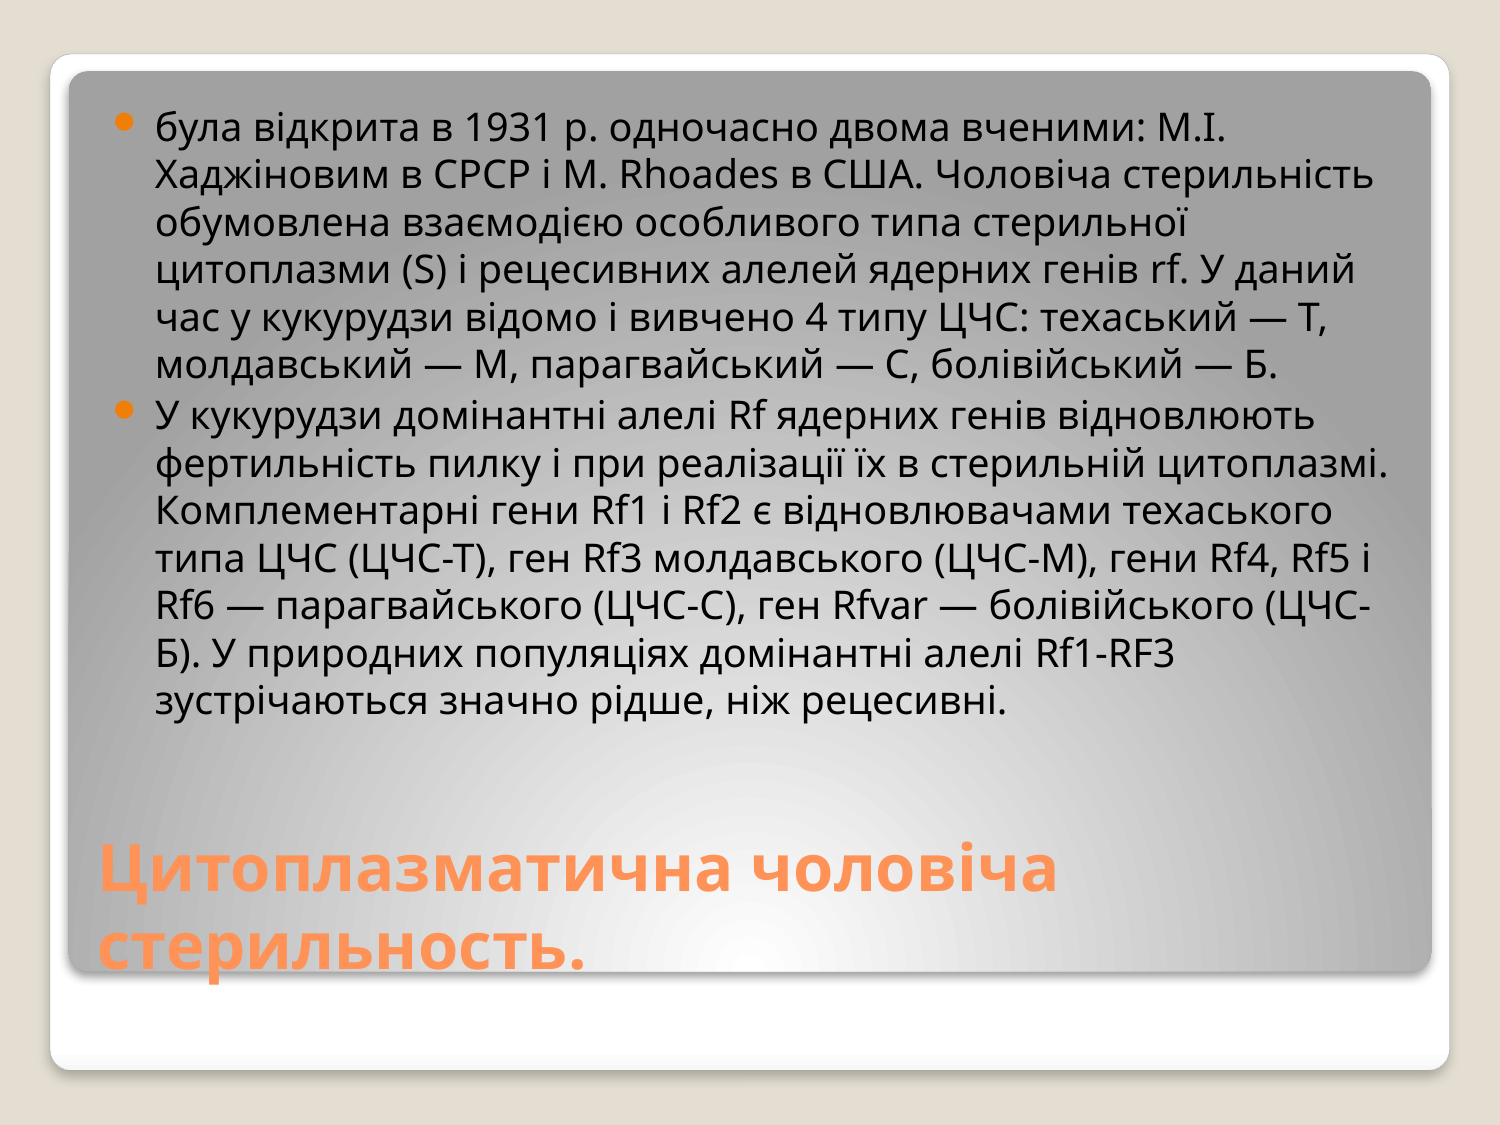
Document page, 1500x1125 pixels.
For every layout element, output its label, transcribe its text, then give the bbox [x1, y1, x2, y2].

list була відкрита в 1931 р. одночасно двома вченими: М.І. Хаджіновим в СРСР і M. Rhoades в США. Чоловіча стерильність обумовлена взаємодією особливого типа стерильної цитоплазми (S) і рецесивних алелей ядерних генів rf. У даний час у кукурудзи відомо і вивчено 4 типу ЦЧС: техаський — Т, молдавський — М, парагвайський — С, болівійський — Б. У кукурудзи домінантні алелі Rf ядерних генів відновлюють фертильність пилку і при реалізації їх в стерильній цитоплазмі. Комплементарні гени Rf1 і Rf2 є відновлювачами техаського типа ЦЧС (ЦЧС-Т), ген Rf3 молдавського (ЦЧС-М), гени Rf4, Rf5 і Rf6 — парагвайського (ЦЧС-С), ген Rfvar — болівійського (ЦЧС-Б). У природних популяціях домінантні алелі Rf1-RF3 зустрічаються значно рідше, ніж рецесивні. [82, 86, 1425, 774]
title Цитоплазматична чоловіча стерильность. [82, 817, 1425, 990]
